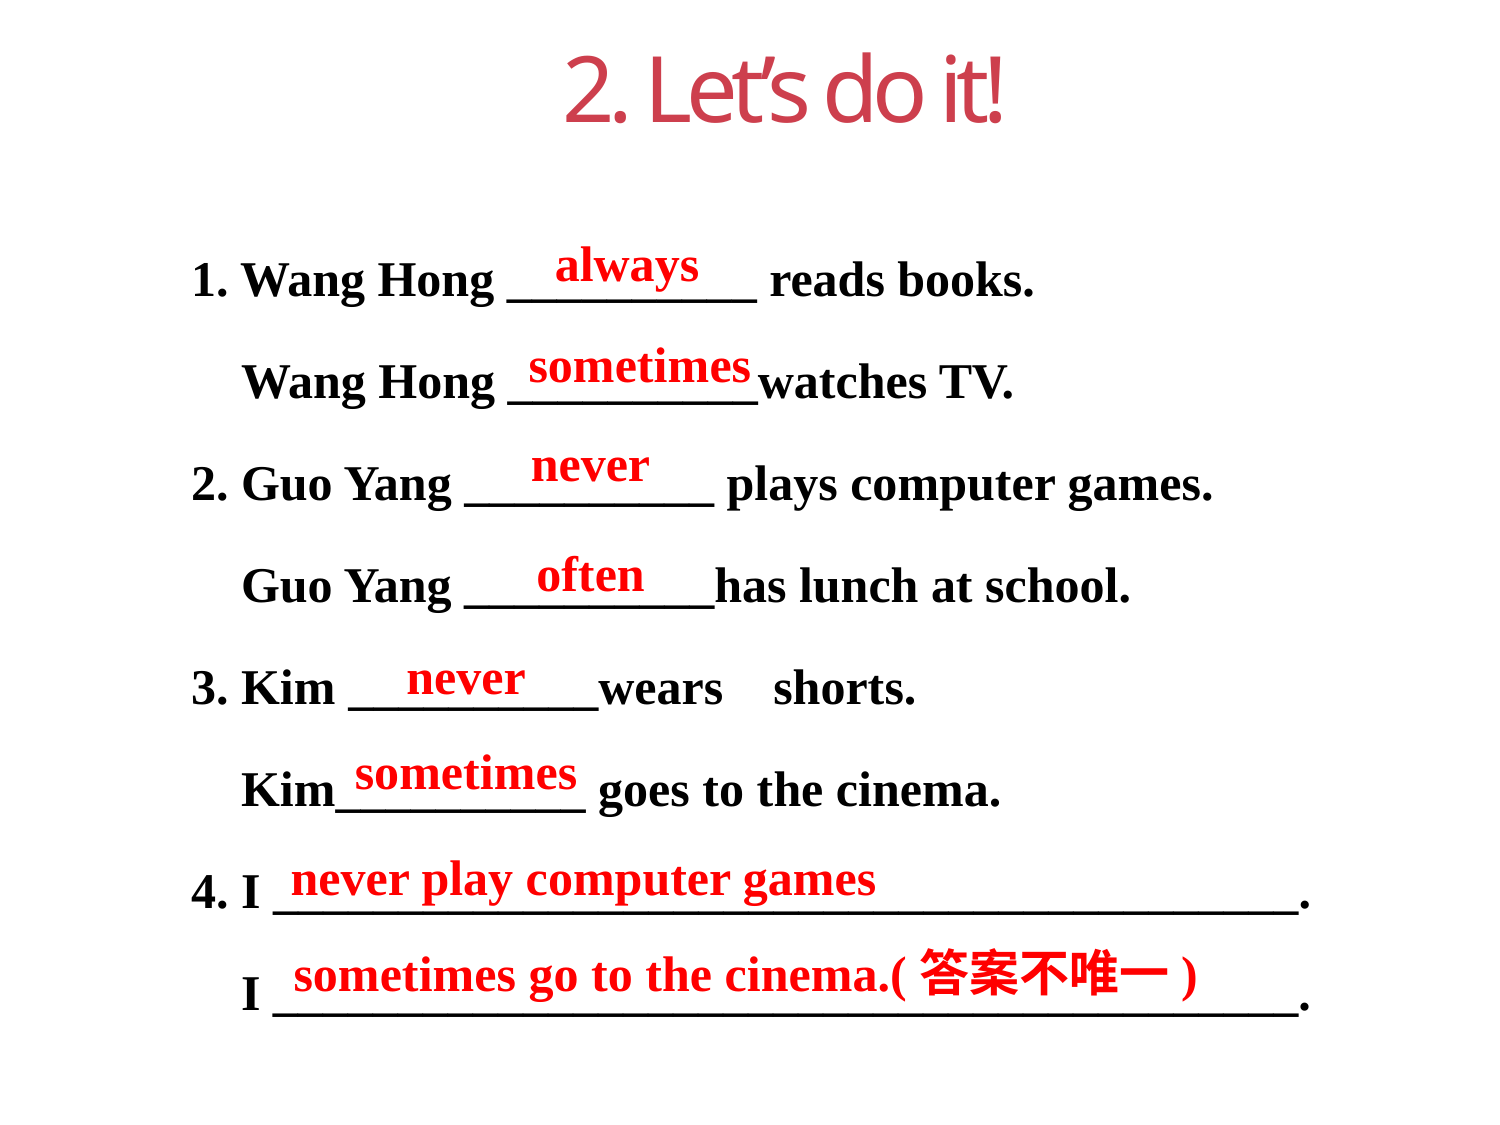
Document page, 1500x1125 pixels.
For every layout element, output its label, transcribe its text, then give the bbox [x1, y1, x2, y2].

text_box 2. Let’s do it! [547, 23, 1024, 149]
text_box never [391, 637, 541, 712]
text_box never [516, 424, 666, 500]
text_box sometimes [513, 325, 767, 401]
text_box sometimes [340, 731, 593, 807]
text_box always [540, 224, 715, 300]
text_box often [521, 533, 660, 609]
text_box never play computer games [275, 838, 912, 913]
text_box 1. Wang Hong __________ reads books. Wang Hong __________watches TV. 2. Guo Yang __________ plays computer games. Guo Yang __________has lunch at school. 3. Kim __________wears shorts. Kim__________ goes to the cinema. 4. I _________________________________________. I _________________________________________. [176, 197, 1337, 1028]
text_box sometimes go to the cinema.(答案不唯一) [278, 934, 1239, 1010]
